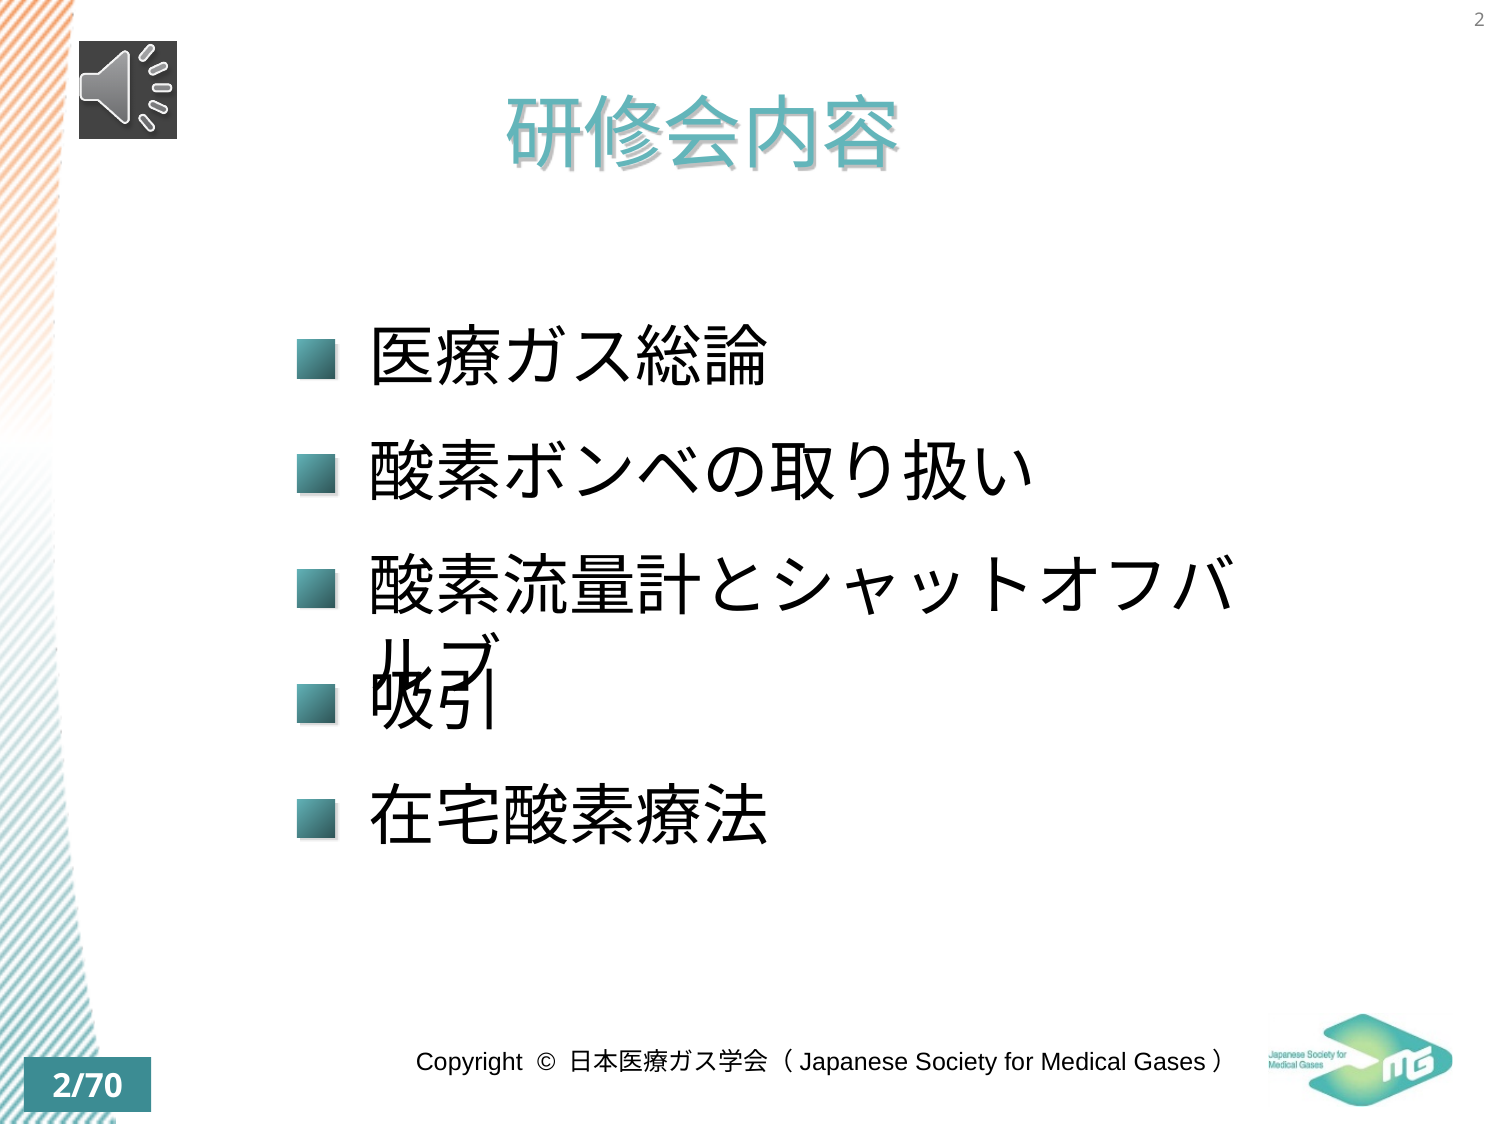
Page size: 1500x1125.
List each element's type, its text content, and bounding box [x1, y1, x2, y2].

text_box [296, 535, 1287, 642]
slide_number 2 [1390, 0, 1500, 51]
picture [0, 213, 116, 1124]
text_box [296, 306, 1287, 412]
text_box 2/70 [23, 1057, 152, 1112]
picture [1268, 1013, 1453, 1107]
picture [0, 0, 179, 141]
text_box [296, 765, 1287, 872]
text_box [296, 650, 1287, 757]
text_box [296, 421, 1287, 527]
title 研修会内容 [0, 51, 1454, 209]
